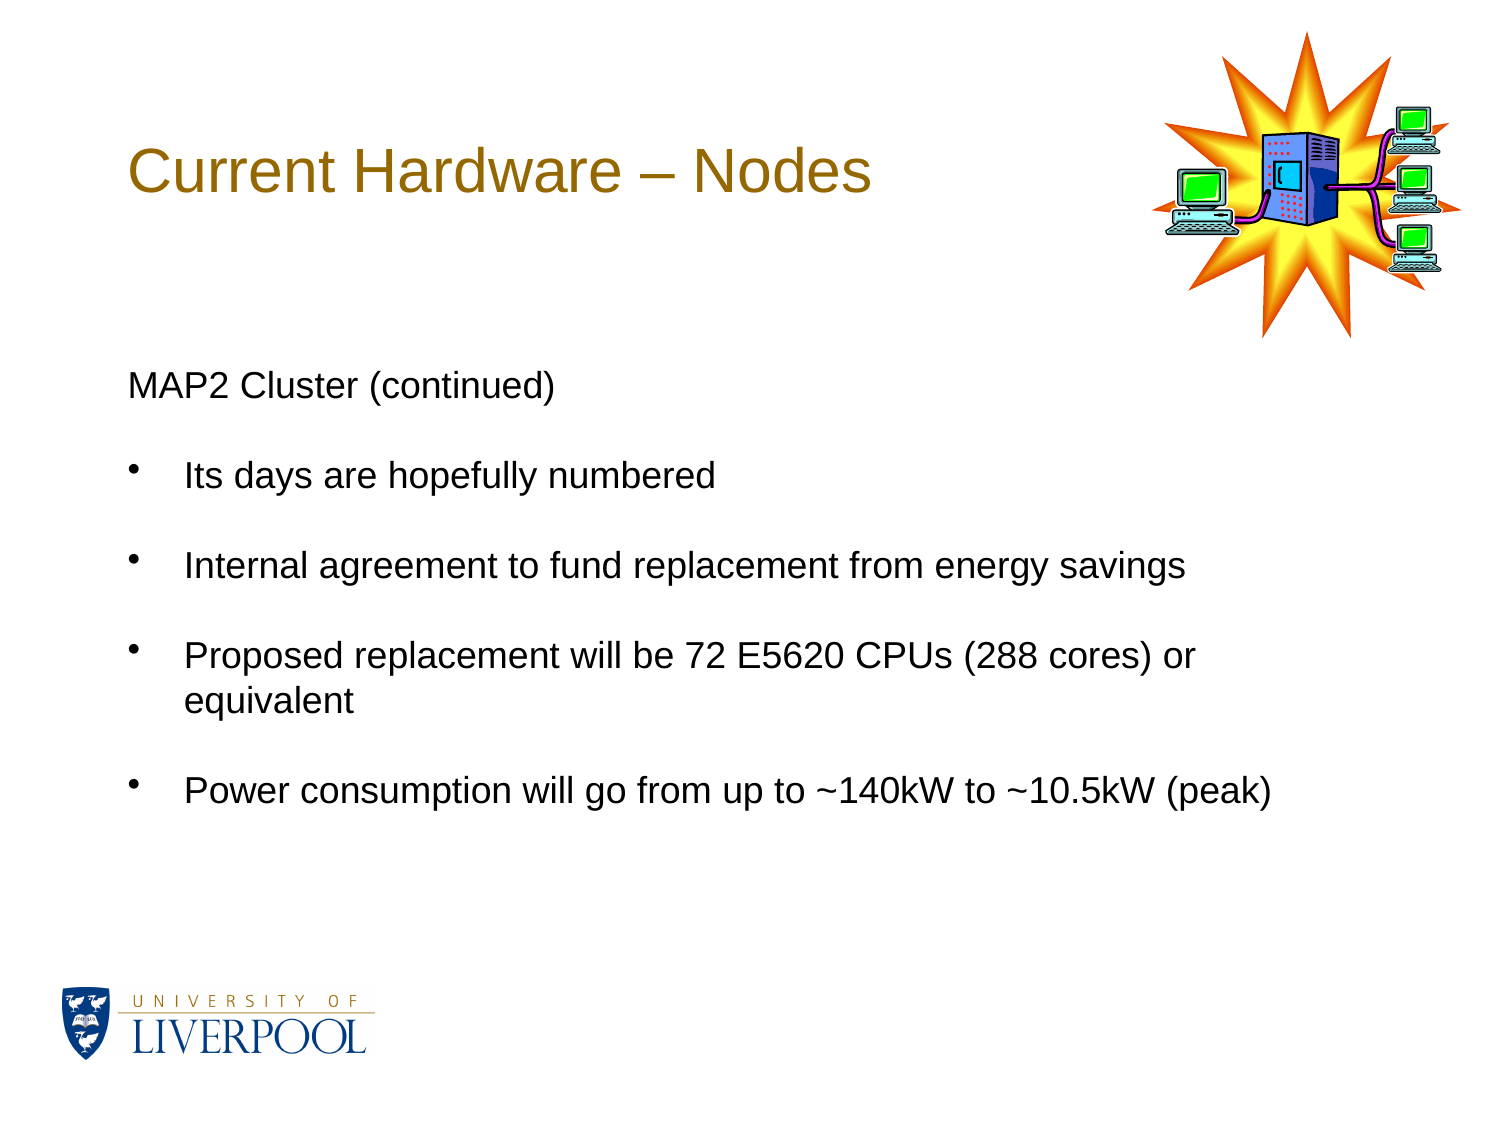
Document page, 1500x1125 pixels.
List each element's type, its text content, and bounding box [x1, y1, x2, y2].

picture [1151, 30, 1463, 339]
list MAP2 Cluster (continued) Its days are hopefully numbered Internal agreement to fund replacement from energy savings Proposed replacement will be 72 E5620 CPUs (288 cores) or equivalent Power consumption will go from up to ~140kW to ~10.5kW (peak) [112, 224, 1388, 1038]
title Current Hardware – Nodes [112, 62, 1146, 213]
picture [62, 987, 376, 1060]
